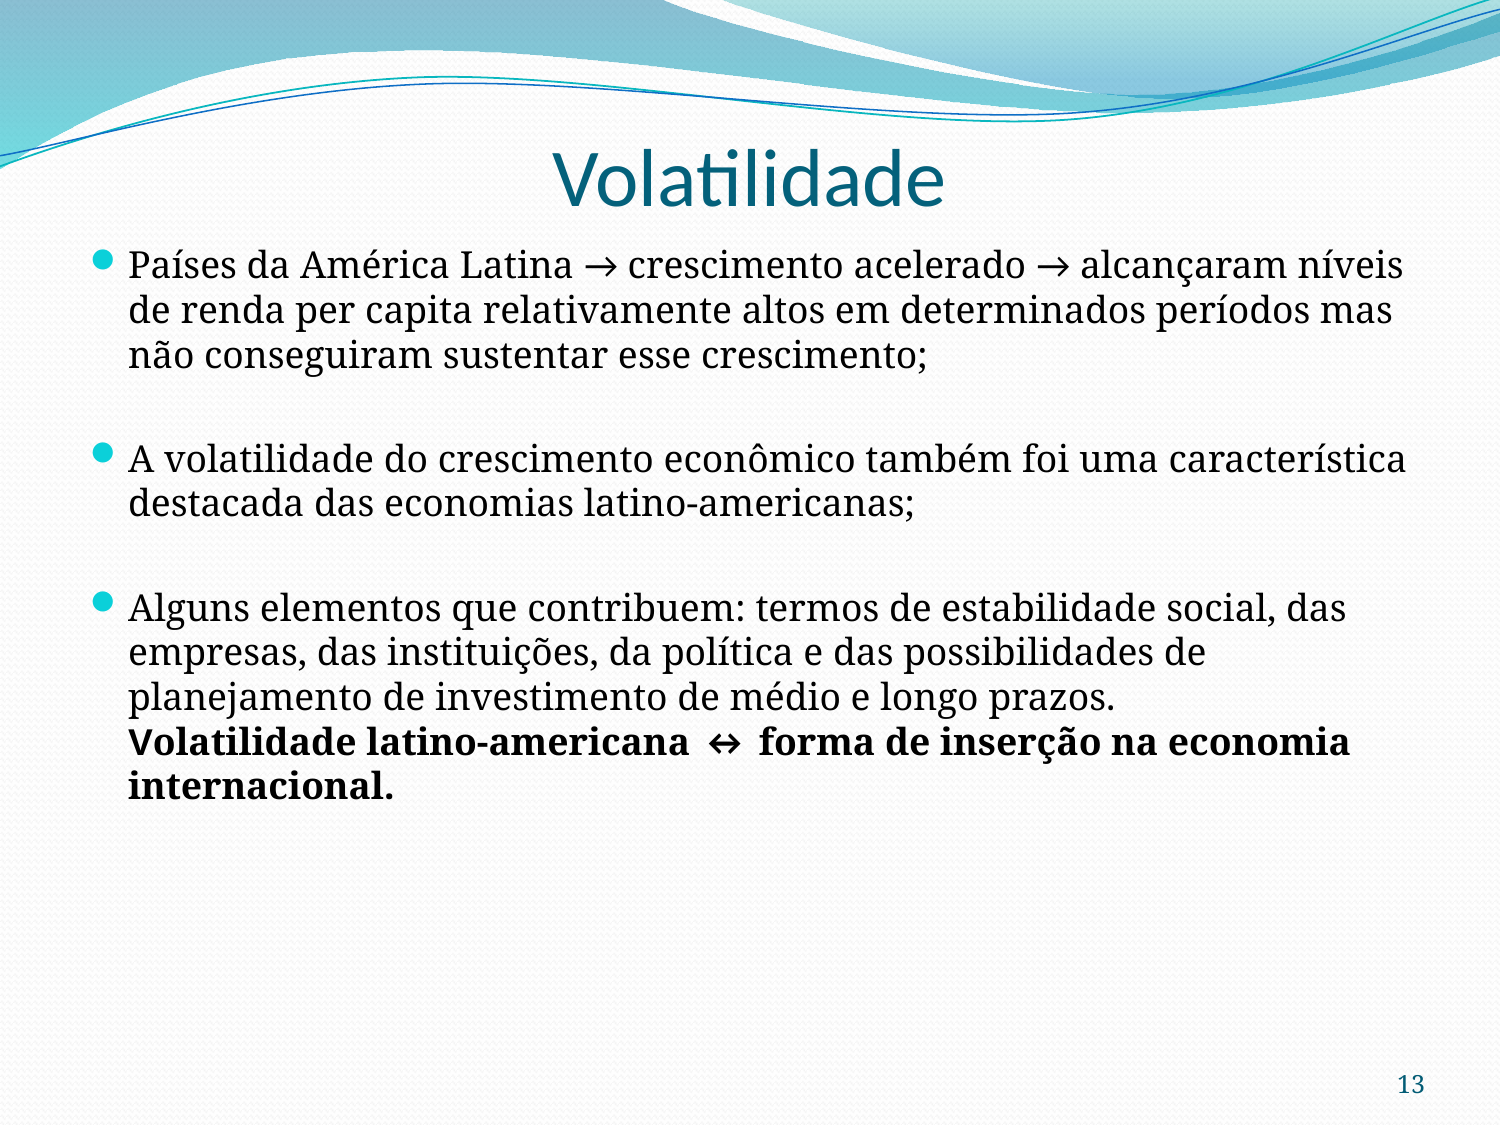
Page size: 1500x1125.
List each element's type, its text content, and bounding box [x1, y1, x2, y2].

title Volatilidade [75, 115, 1425, 223]
list Países da América Latina → crescimento acelerado → alcançaram níveis de renda per capita relativamente altos em determinados períodos mas não conseguiram sustentar esse crescimento; A volatilidade do crescimento econômico também foi uma característica destacada das economias latino-americanas; Alguns elementos que contribuem: termos de estabilidade social, das empresas, das instituições, da política e das possibilidades de planejamento de investimento de médio e longo prazos. Volatilidade latino-americana ↔ forma de inserção na economia internacional. [75, 234, 1425, 1038]
slide_number 13 [1299, 1042, 1425, 1103]
